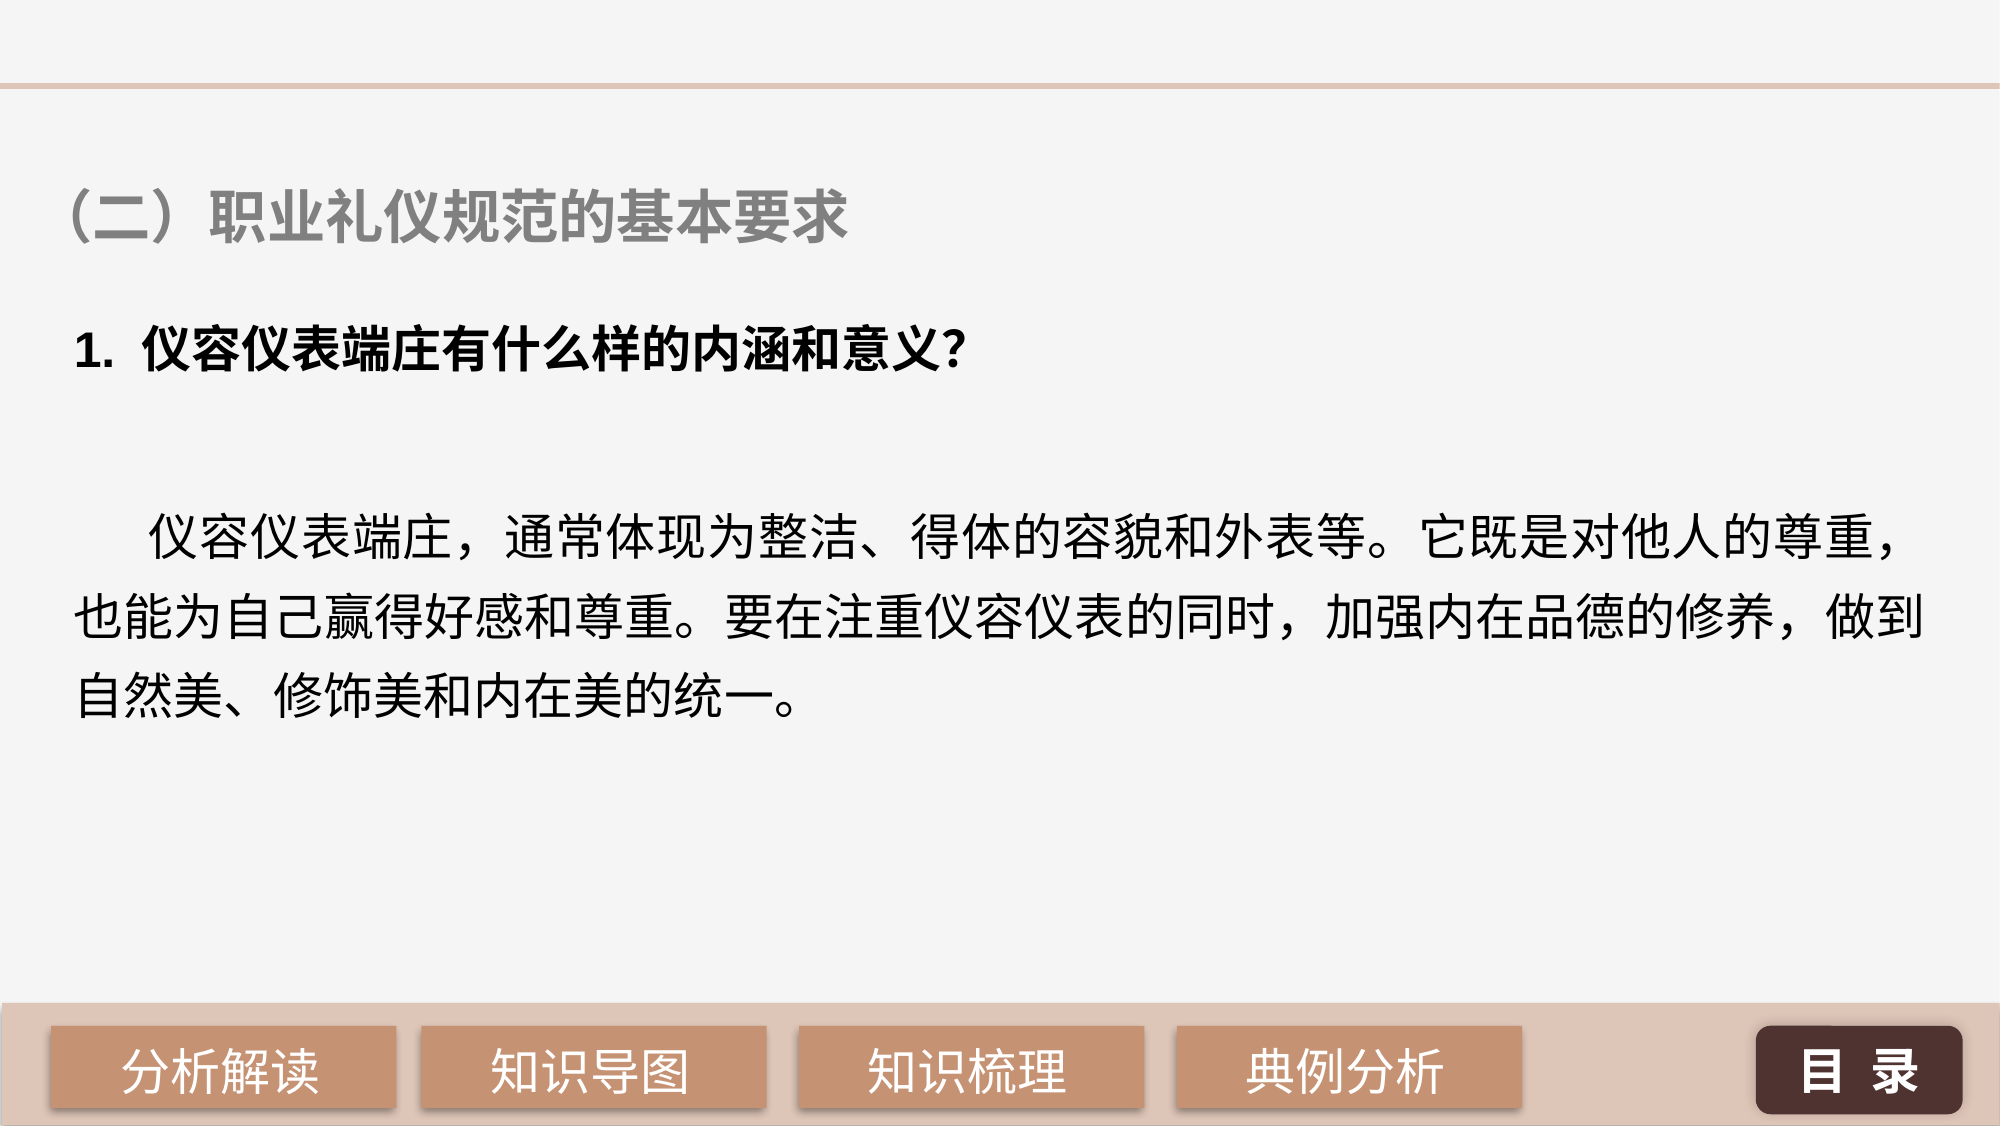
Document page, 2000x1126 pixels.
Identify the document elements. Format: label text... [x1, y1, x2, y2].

text_box 1. 仪容仪表端庄有什么样的内涵和意义？ [58, 290, 1940, 385]
text_box （二）职业礼仪规范的基本要求 [19, 172, 1926, 258]
text_box 仪容仪表端庄，通常体现为整洁、得体的容貌和外表等。它既是对他人的尊重，也能为自己赢得好感和尊重。要在注重仪容仪表的同时，加强内在品德的修养，做到自然美、修饰美和内在美的统一。 [58, 479, 1940, 767]
